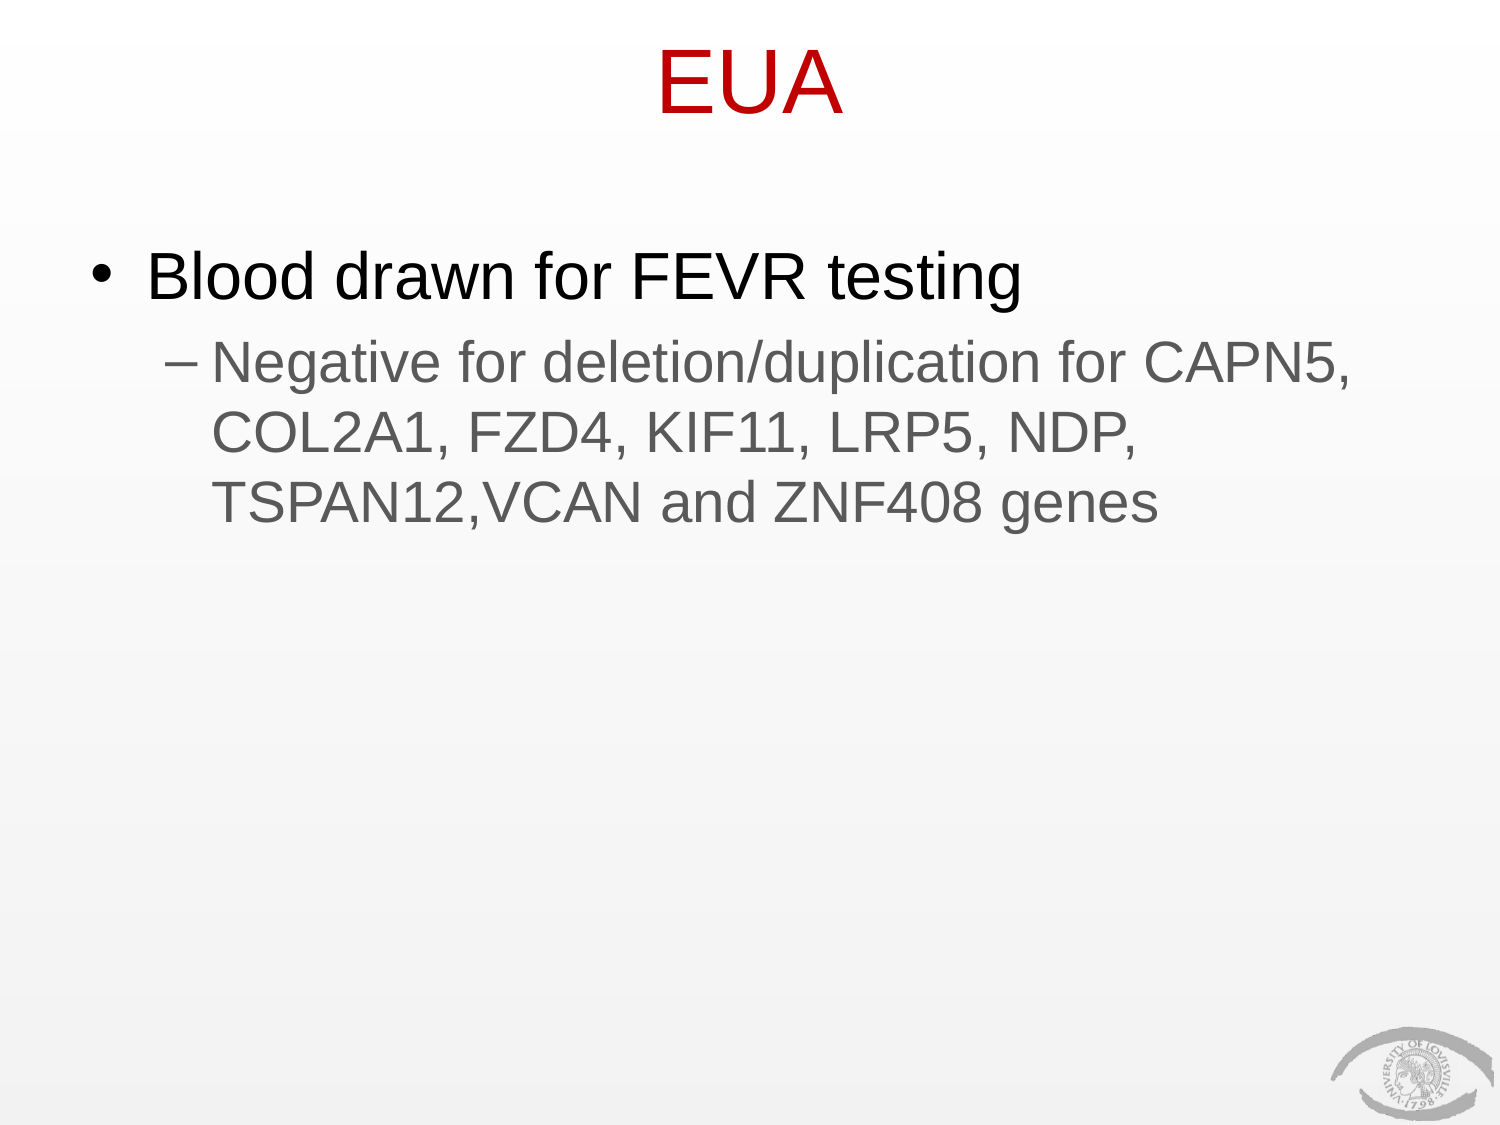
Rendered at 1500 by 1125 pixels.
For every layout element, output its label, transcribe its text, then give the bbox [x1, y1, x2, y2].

list Blood drawn for FEVR testing Negative for deletion/duplication for CAPN5, COL2A1, FZD4, KIF11, LRP5, NDP, TSPAN12,VCAN and ZNF408 genes [75, 224, 1425, 1055]
title EUA [75, 0, 1425, 171]
picture [1329, 1025, 1496, 1123]
